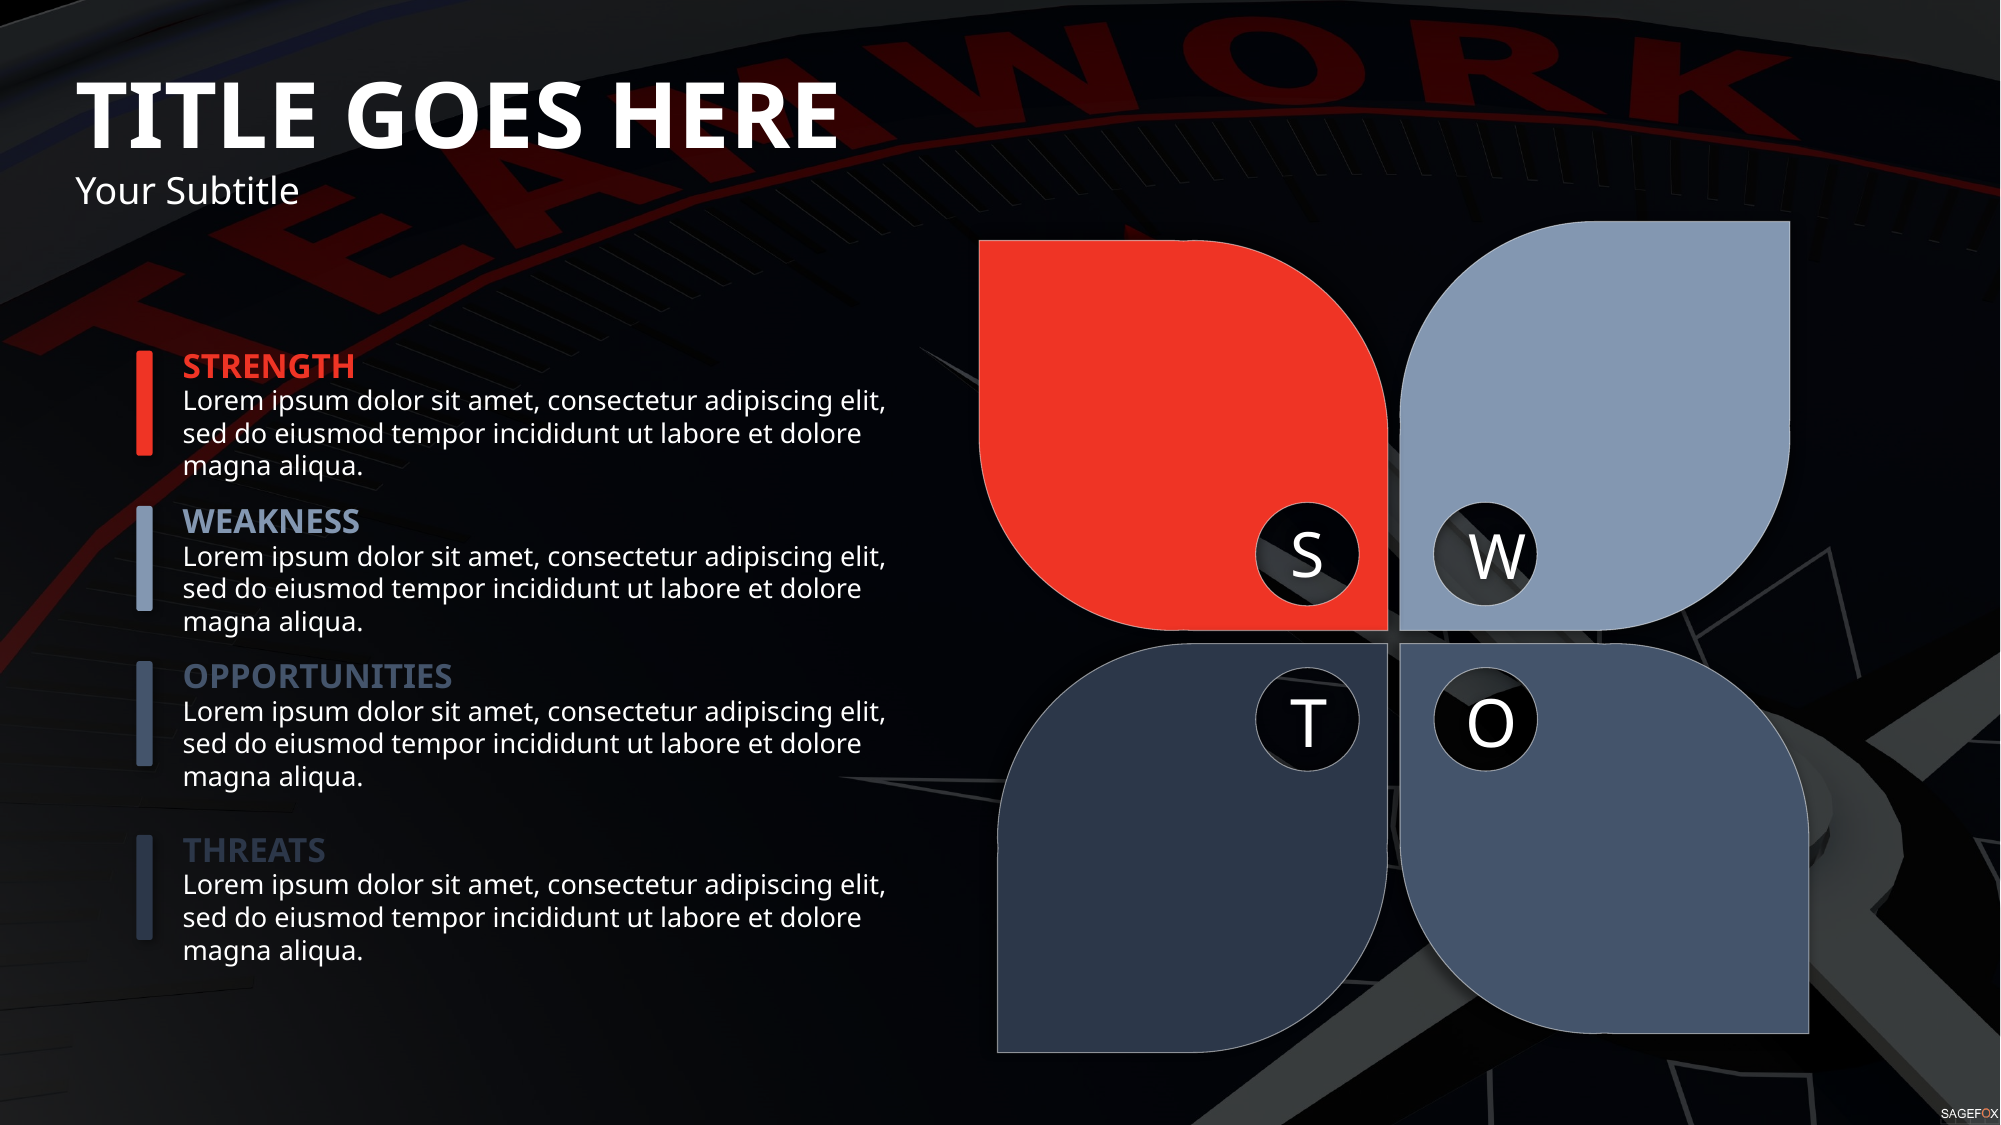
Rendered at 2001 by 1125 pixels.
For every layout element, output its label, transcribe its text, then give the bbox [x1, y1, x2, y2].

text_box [167, 821, 912, 975]
text_box O [1436, 674, 1529, 767]
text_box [167, 337, 912, 491]
text_box T [1261, 674, 1354, 767]
text_box [135, 349, 154, 457]
text_box [978, 239, 1389, 631]
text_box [167, 647, 912, 801]
text_box [135, 504, 154, 613]
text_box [167, 492, 912, 646]
text_box [135, 660, 154, 768]
text_box [1398, 642, 1810, 1035]
picture [0, 0, 2001, 1125]
text_box [996, 642, 1389, 1054]
text_box S [1261, 506, 1354, 599]
text_box [135, 833, 154, 941]
text_box TITLE GOES HERE Your Subtitle [60, 49, 1036, 220]
text_box [1400, 220, 1791, 632]
text_box W [1439, 508, 1532, 601]
